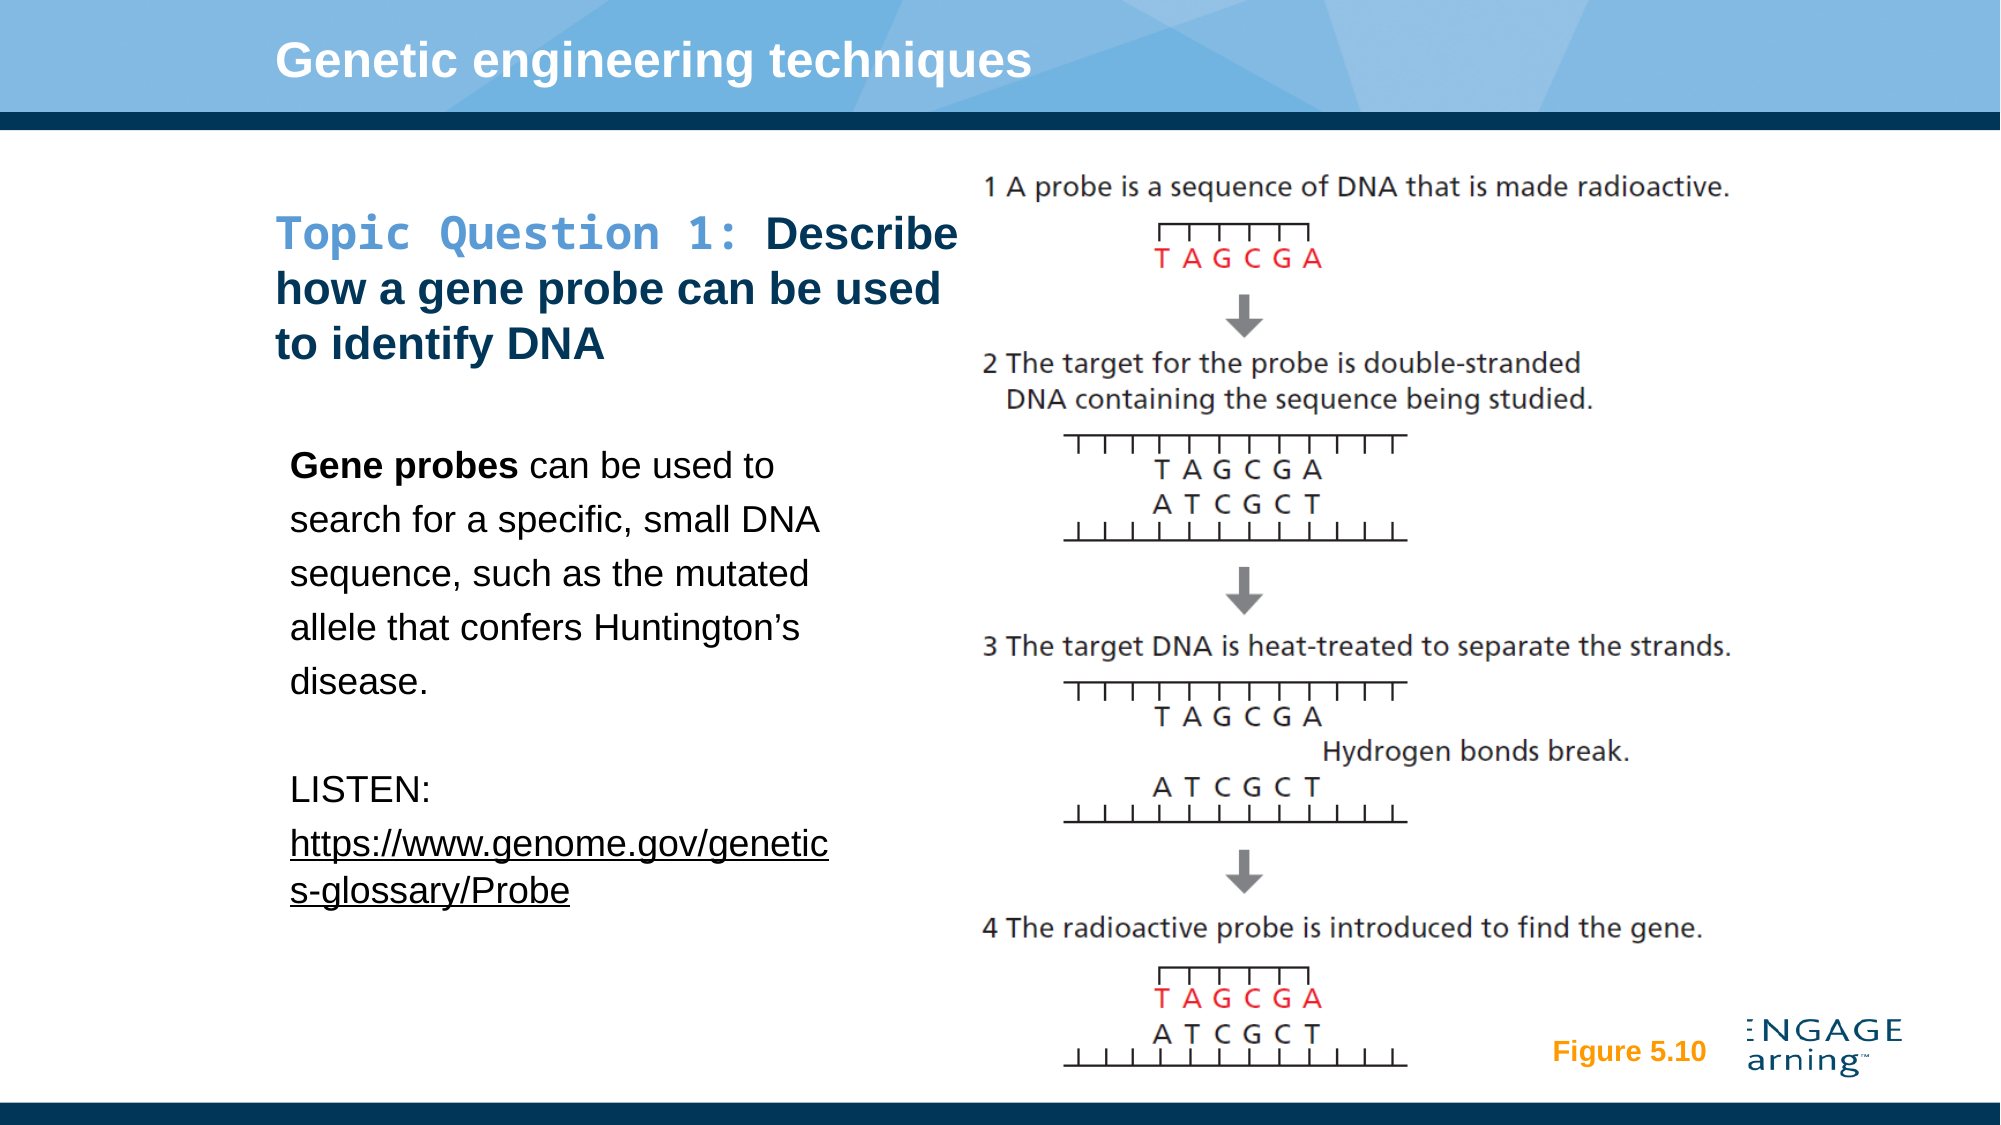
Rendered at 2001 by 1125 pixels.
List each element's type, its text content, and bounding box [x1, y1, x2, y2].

text_box Gene probes can be used to search for a specific, small DNA sequence, such as the mutated allele that confers Huntington’s disease. LISTEN: https://www.genome.gov/genetics-glossary/Probe [275, 424, 850, 926]
text_box Genetic engineering techniques [274, 24, 1100, 100]
picture [962, 141, 1933, 1101]
text_box Topic Question 1: Describe how a gene probe can be used to identify DNA ​ [274, 284, 957, 398]
picture [0, 0, 2001, 113]
